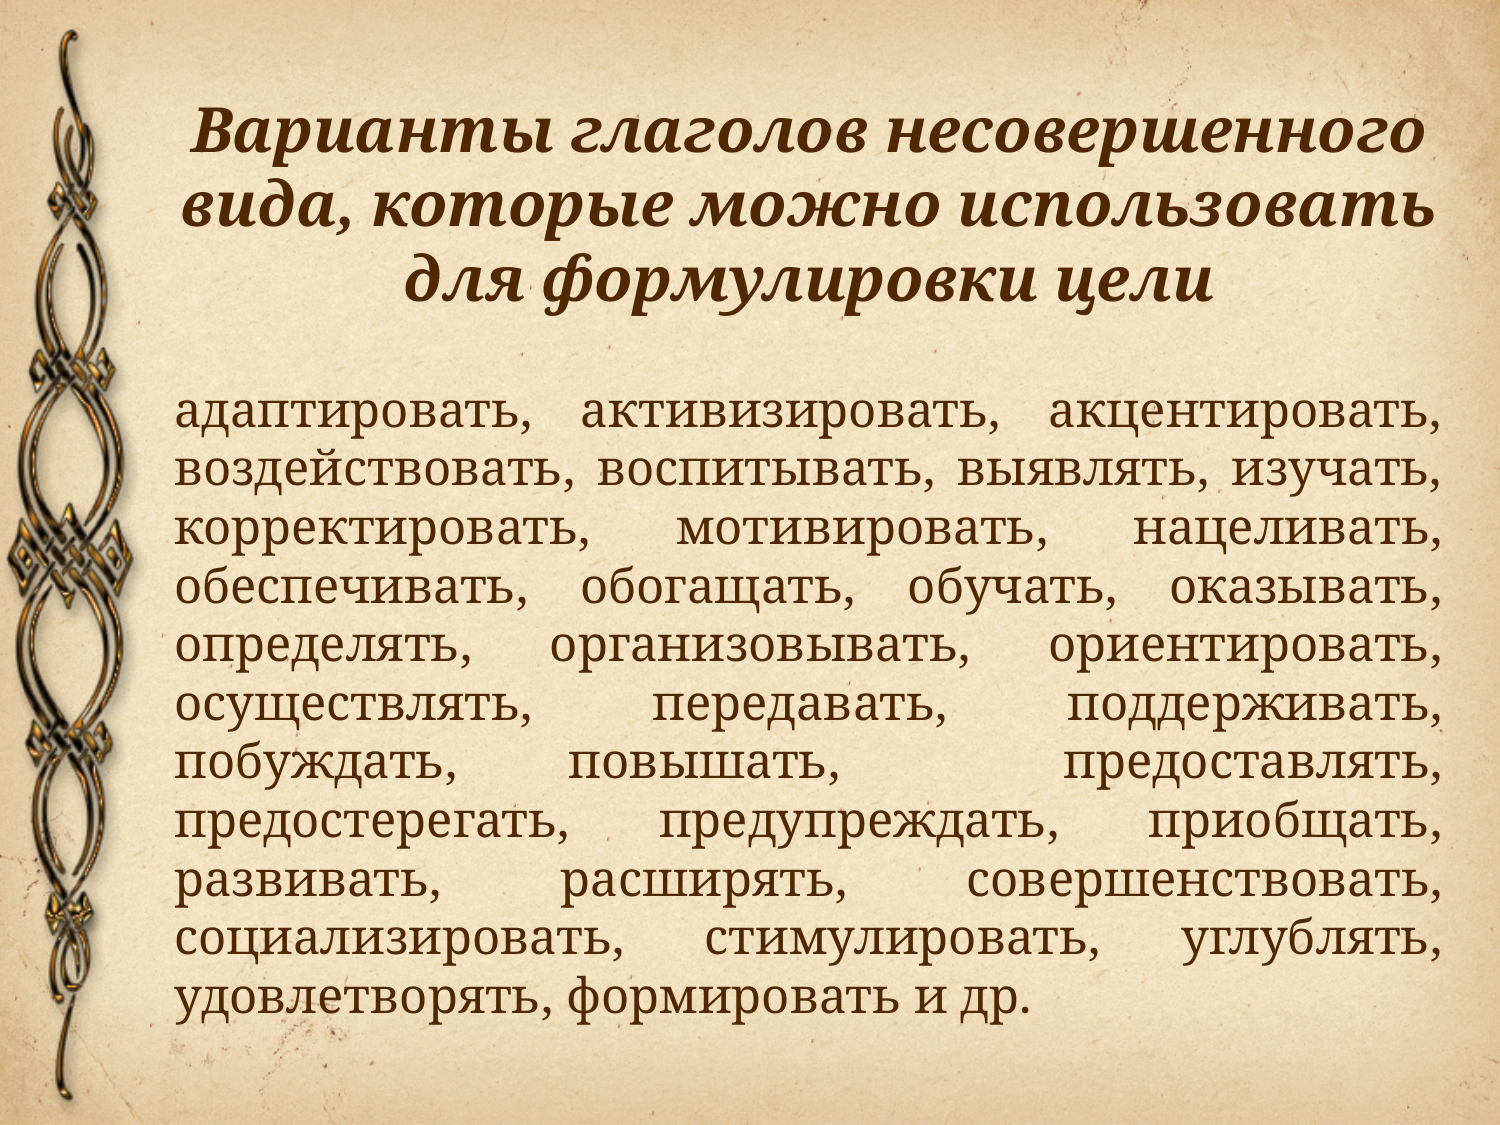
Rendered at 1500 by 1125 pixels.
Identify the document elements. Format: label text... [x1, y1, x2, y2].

picture [0, 0, 148, 1125]
title Варианты глаголов несовершенного вида, которые можно использовать для формулировки цели [159, 45, 1459, 359]
list адаптировать, активизировать, акцентировать, воздействовать, воспитывать, выявлять, изучать, корректировать, мотивировать, нацеливать, обеспечивать, обогащать, обучать, оказывать, определять, организовывать, ориентировать, осуществлять, передавать, поддерживать, побуждать, повышать, предоставлять, предостерегать, предупреждать, приобщать, развивать, расширять, совершенствовать, социализировать, стимулировать, углублять, удовлетворять, формировать и др. [159, 370, 1459, 1041]
